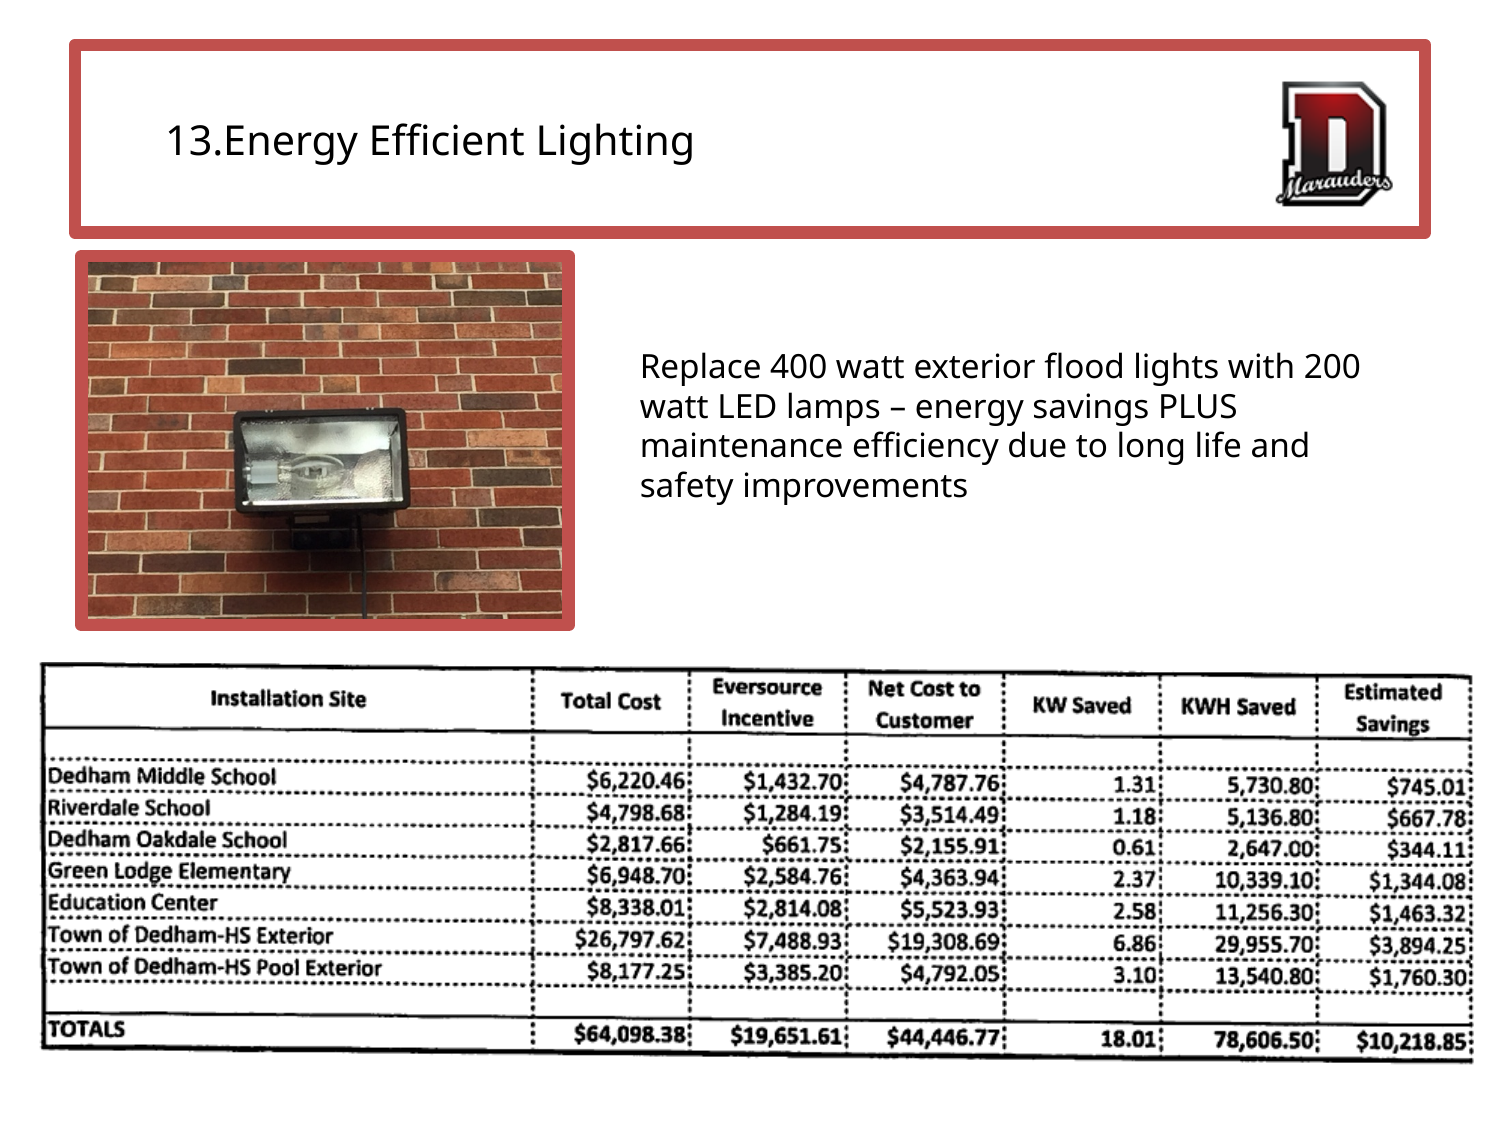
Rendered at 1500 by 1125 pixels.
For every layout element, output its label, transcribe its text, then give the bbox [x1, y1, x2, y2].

picture [87, 262, 563, 619]
text_box Replace 400 watt exterior flood lights with 200 watt LED lamps – energy savings PLUS maintenance efficiency due to long life and safety improvements [624, 337, 1413, 512]
picture [1262, 74, 1404, 216]
title 13.Energy Efficient Lighting [75, 45, 1425, 233]
picture [37, 662, 1477, 1076]
